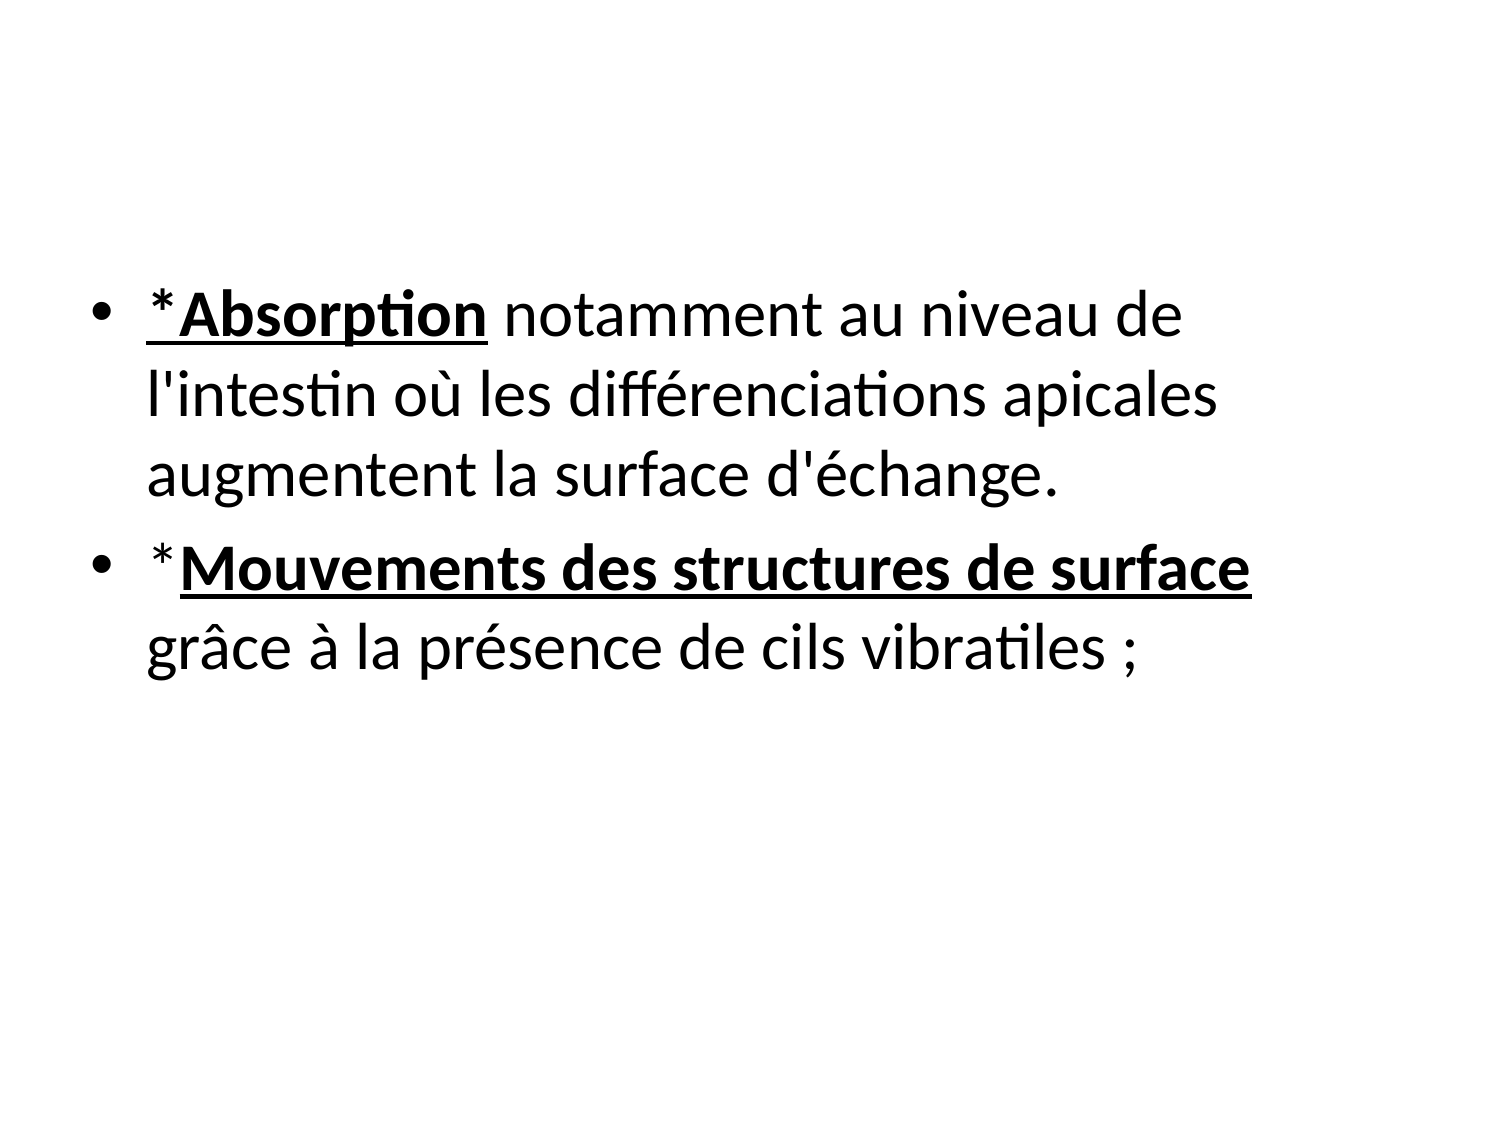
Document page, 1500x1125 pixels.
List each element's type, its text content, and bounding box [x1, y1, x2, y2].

list *Absorption notamment au niveau de l'intestin où les différenciations apicales augmentent la surface d'échange. *Mouvements des structures de surface grâce à la présence de cils vibratiles ; [75, 262, 1425, 1005]
